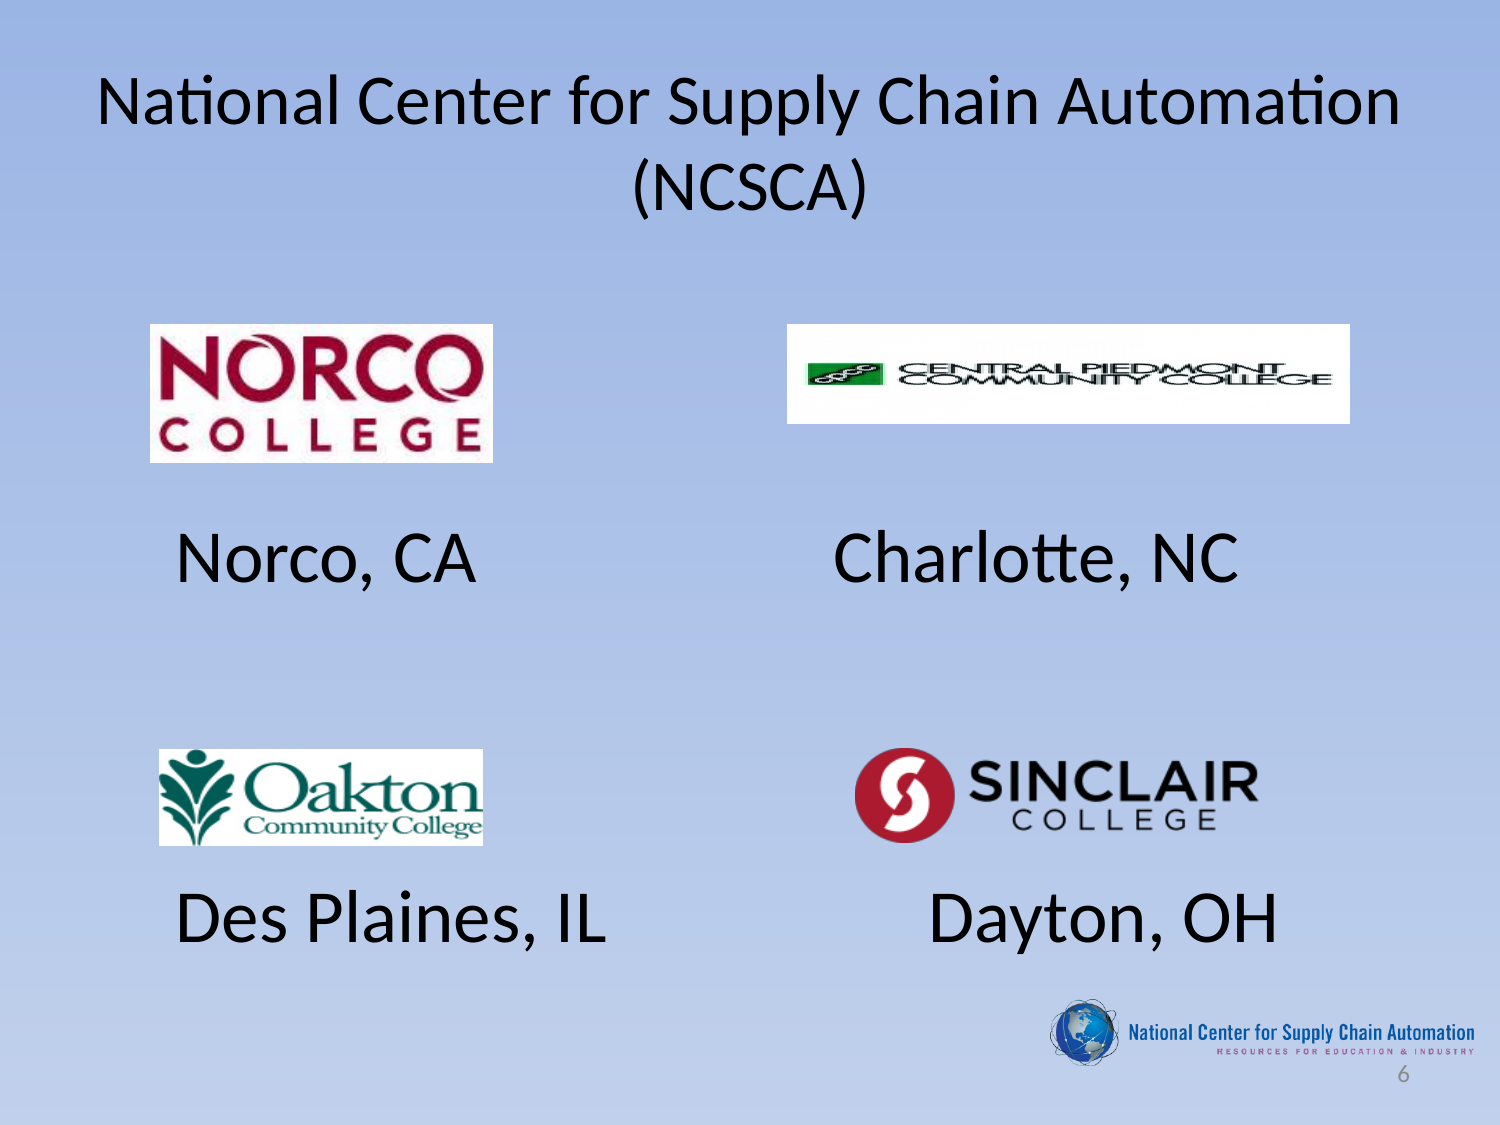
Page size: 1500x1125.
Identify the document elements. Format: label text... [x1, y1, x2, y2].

slide_number 6 [1074, 1075, 1425, 1103]
picture [158, 749, 484, 847]
text_box Norco, CA Charlotte, NC Des Plaines, IL Dayton, OH [160, 499, 1436, 965]
picture [855, 748, 1260, 843]
picture [787, 324, 1351, 425]
title National Center for Supply Chain Automation (NCSCA) [75, 45, 1425, 233]
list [149, 324, 493, 463]
picture [1049, 999, 1474, 1067]
